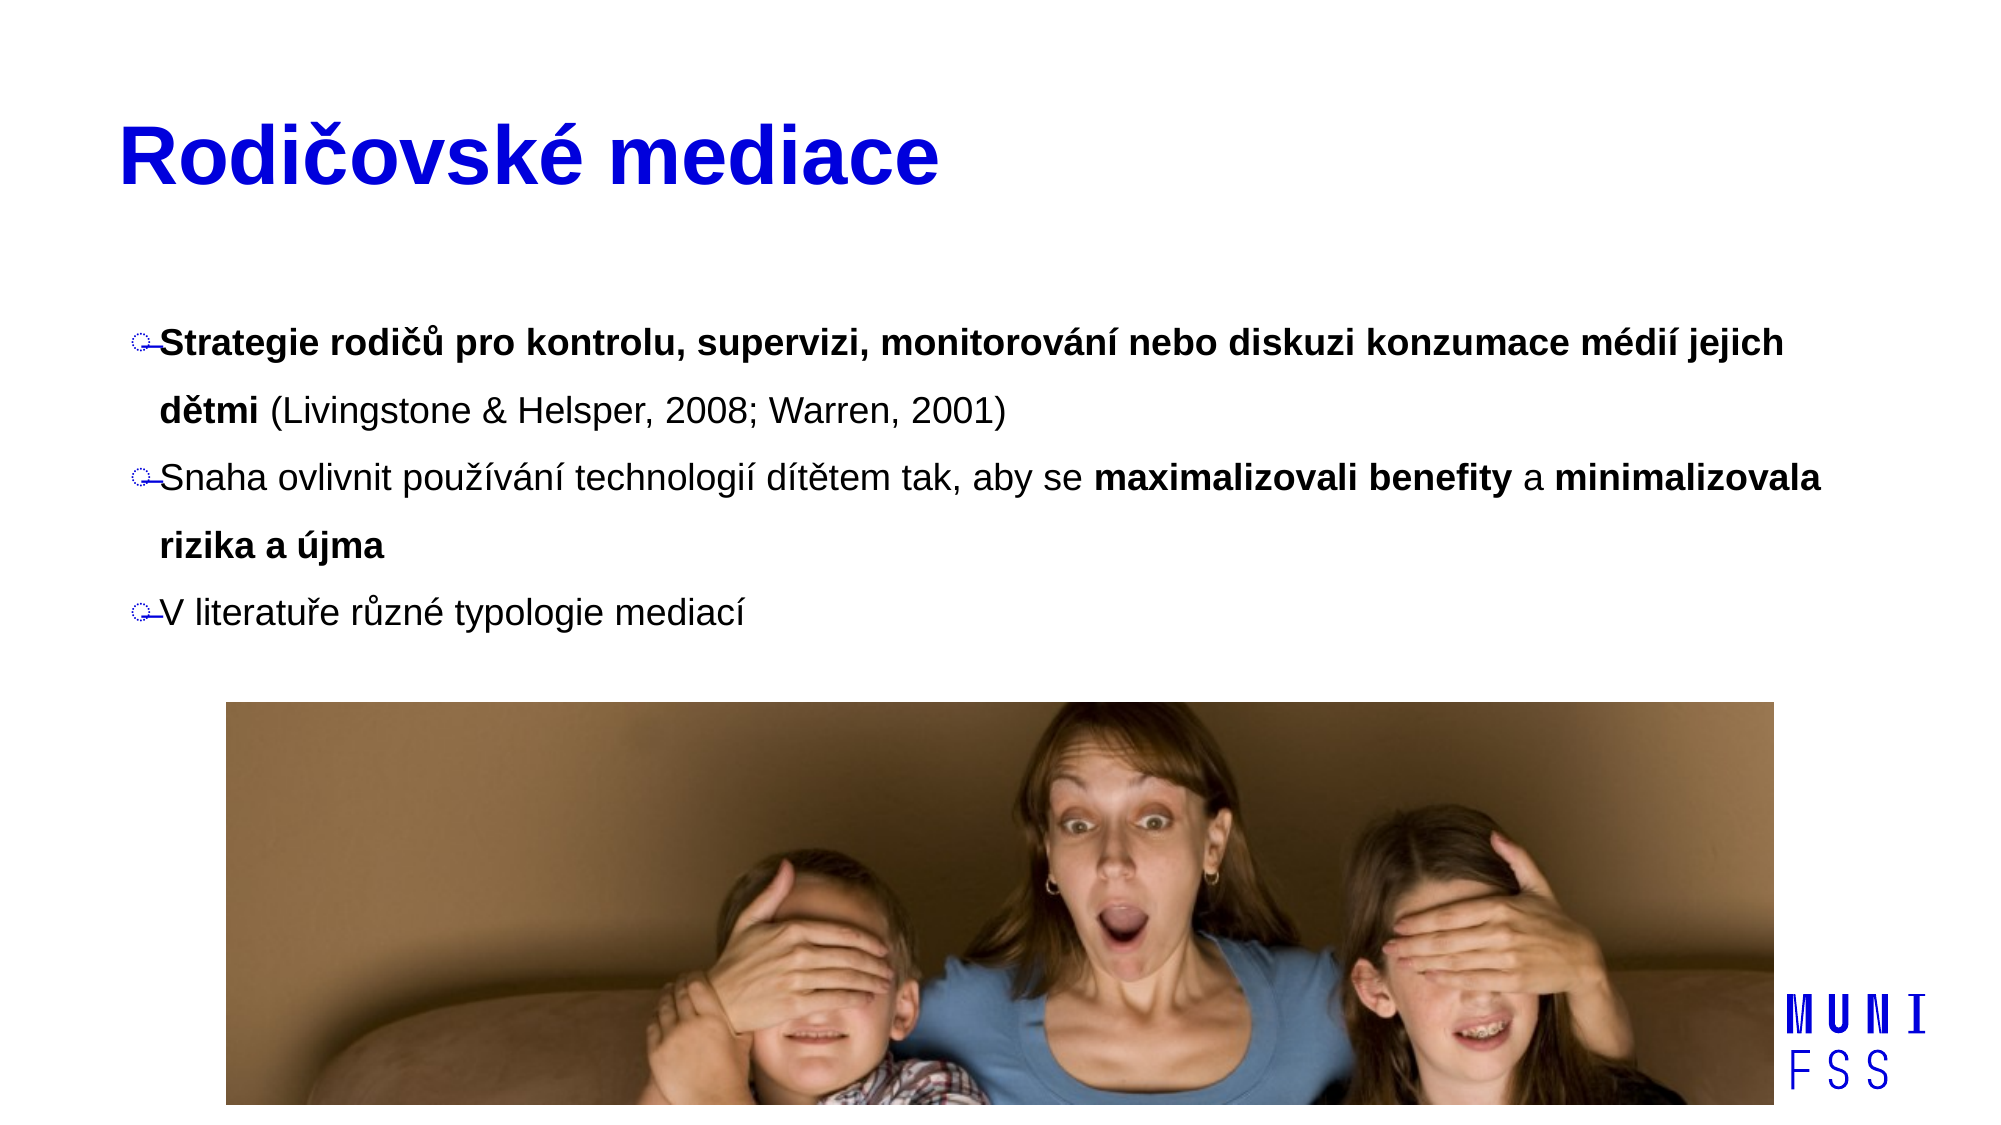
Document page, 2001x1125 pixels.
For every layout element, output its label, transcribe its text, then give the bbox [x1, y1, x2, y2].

picture [226, 702, 1774, 1105]
list Strategie rodičů pro kontrolu, supervizi, monitorování nebo diskuzi konzumace médií jejich dětmi (Livingstone & Helsper, 2008; Warren, 2001) Snaha ovlivnit používání technologií dítětem tak, aby se maximalizovali benefity a minimalizovala rizika a újma V literatuře různé typologie mediací [118, 295, 1833, 976]
title Rodičovské mediace [118, 118, 1883, 193]
